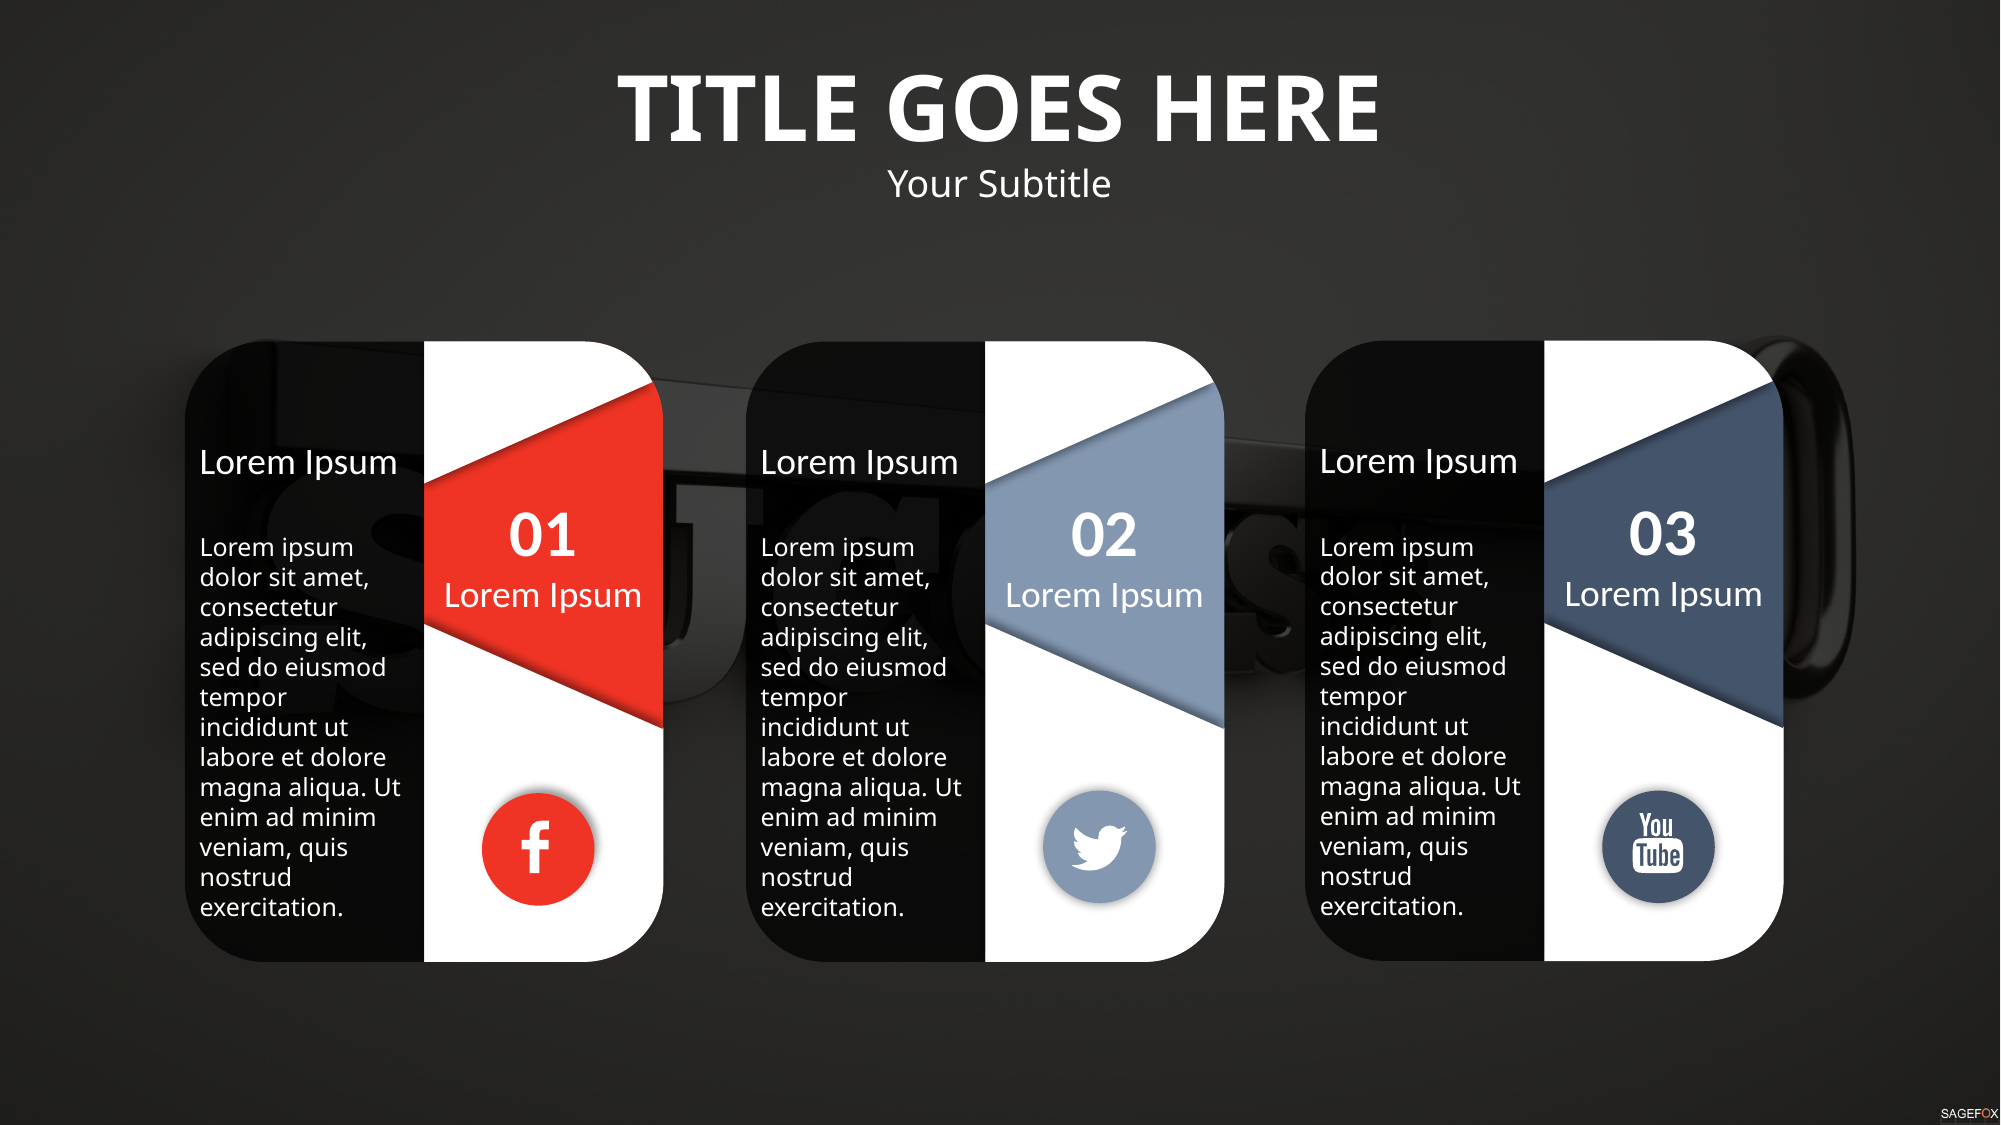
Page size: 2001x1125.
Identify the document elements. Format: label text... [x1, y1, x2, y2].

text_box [1305, 340, 1545, 961]
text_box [745, 341, 986, 962]
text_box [481, 793, 595, 906]
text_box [424, 341, 664, 962]
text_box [184, 341, 424, 962]
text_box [1043, 790, 1156, 904]
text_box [1545, 340, 1784, 961]
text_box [1602, 790, 1715, 904]
picture [0, 0, 2001, 1125]
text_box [986, 341, 1225, 962]
text_box TITLE GOES HERE Your Subtitle [548, 42, 1452, 212]
